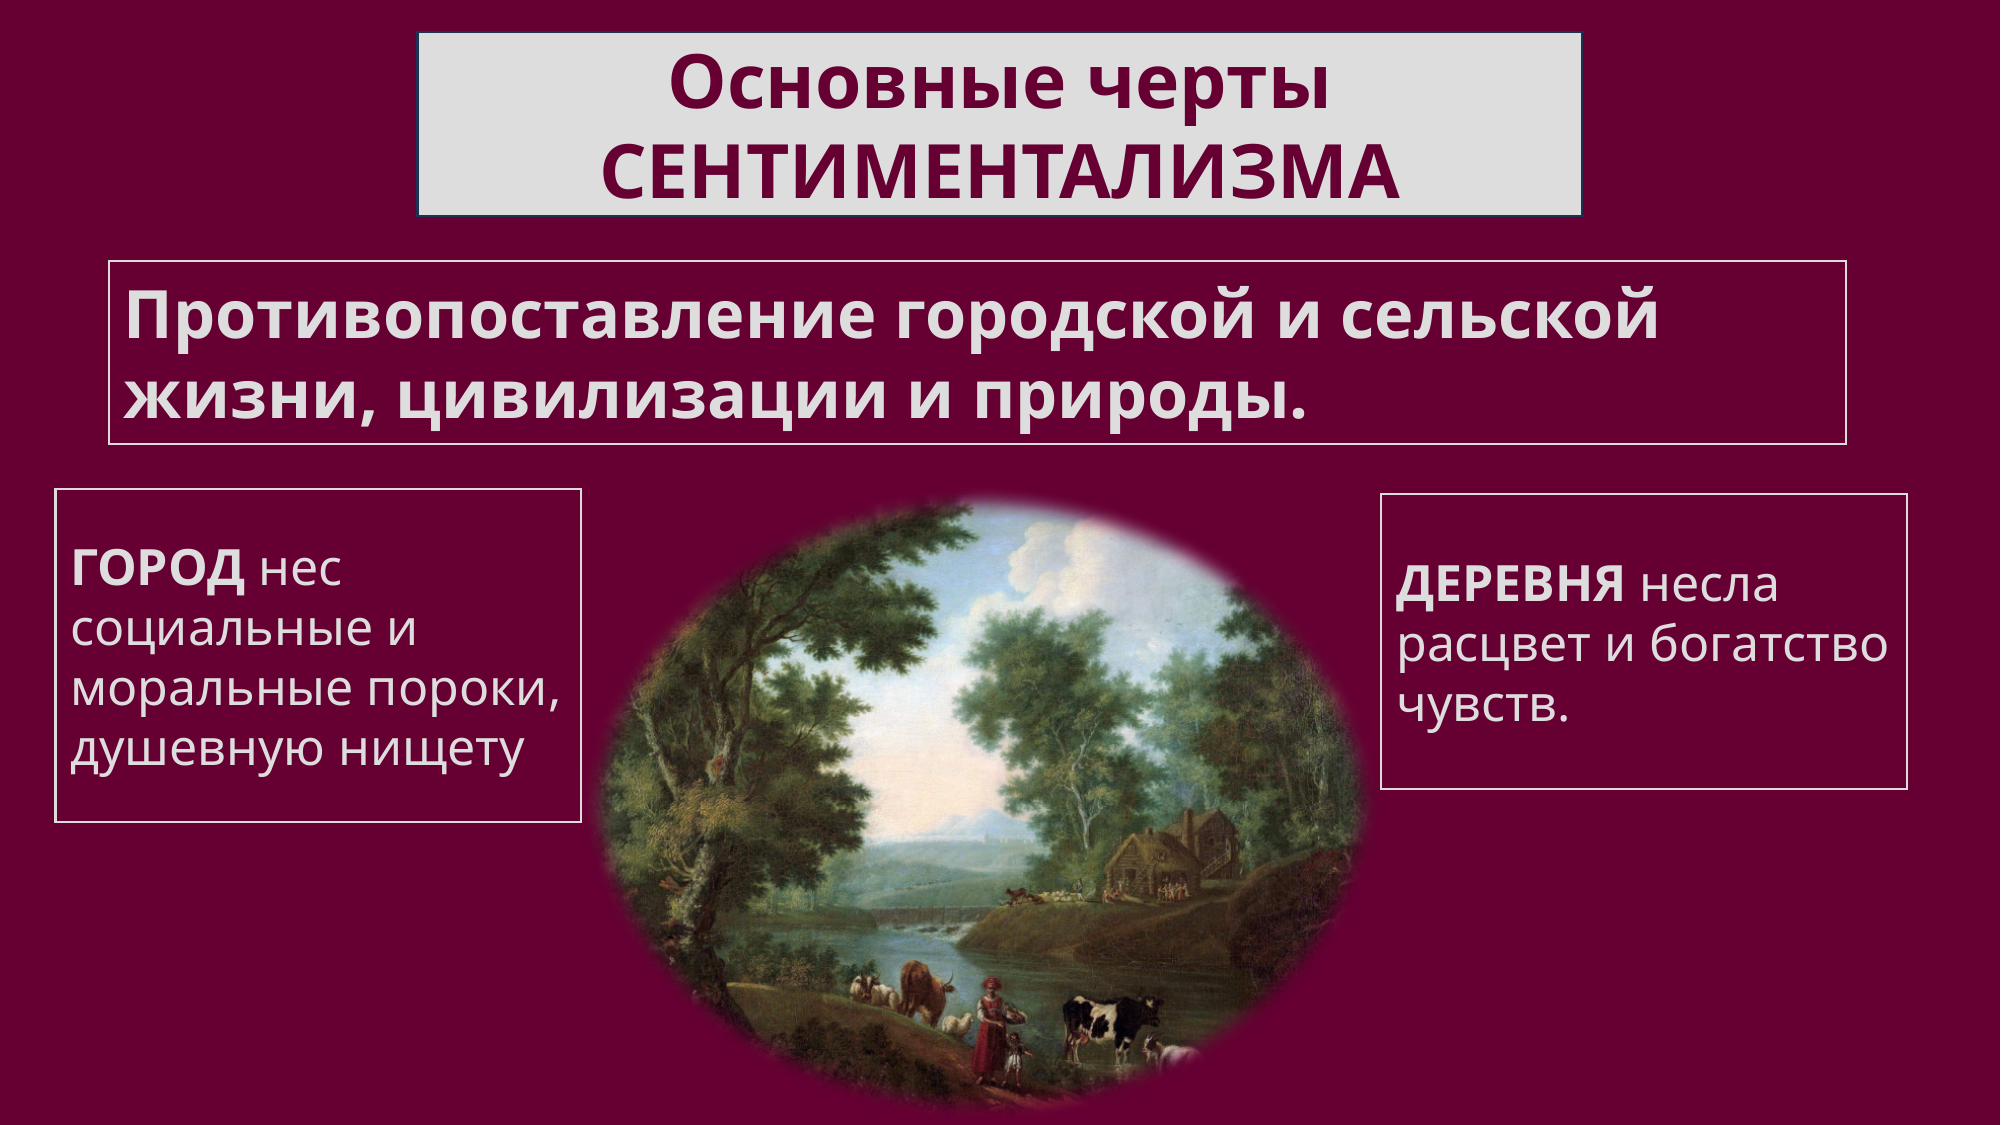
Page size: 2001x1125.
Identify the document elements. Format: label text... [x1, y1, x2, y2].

text_box Противопоставление городской и сельской жизни, цивилизации и природы. [108, 260, 1847, 445]
picture [580, 485, 1383, 1125]
text_box Основные черты СЕНТИМЕНТАЛИЗМА [416, 31, 1583, 217]
text_box ДЕРЕВНЯ несла расцвет и богатство чувств. [1383, 493, 1908, 790]
text_box ГОРОД нес социальные и моральные пороки, душевную нищету [54, 488, 580, 823]
